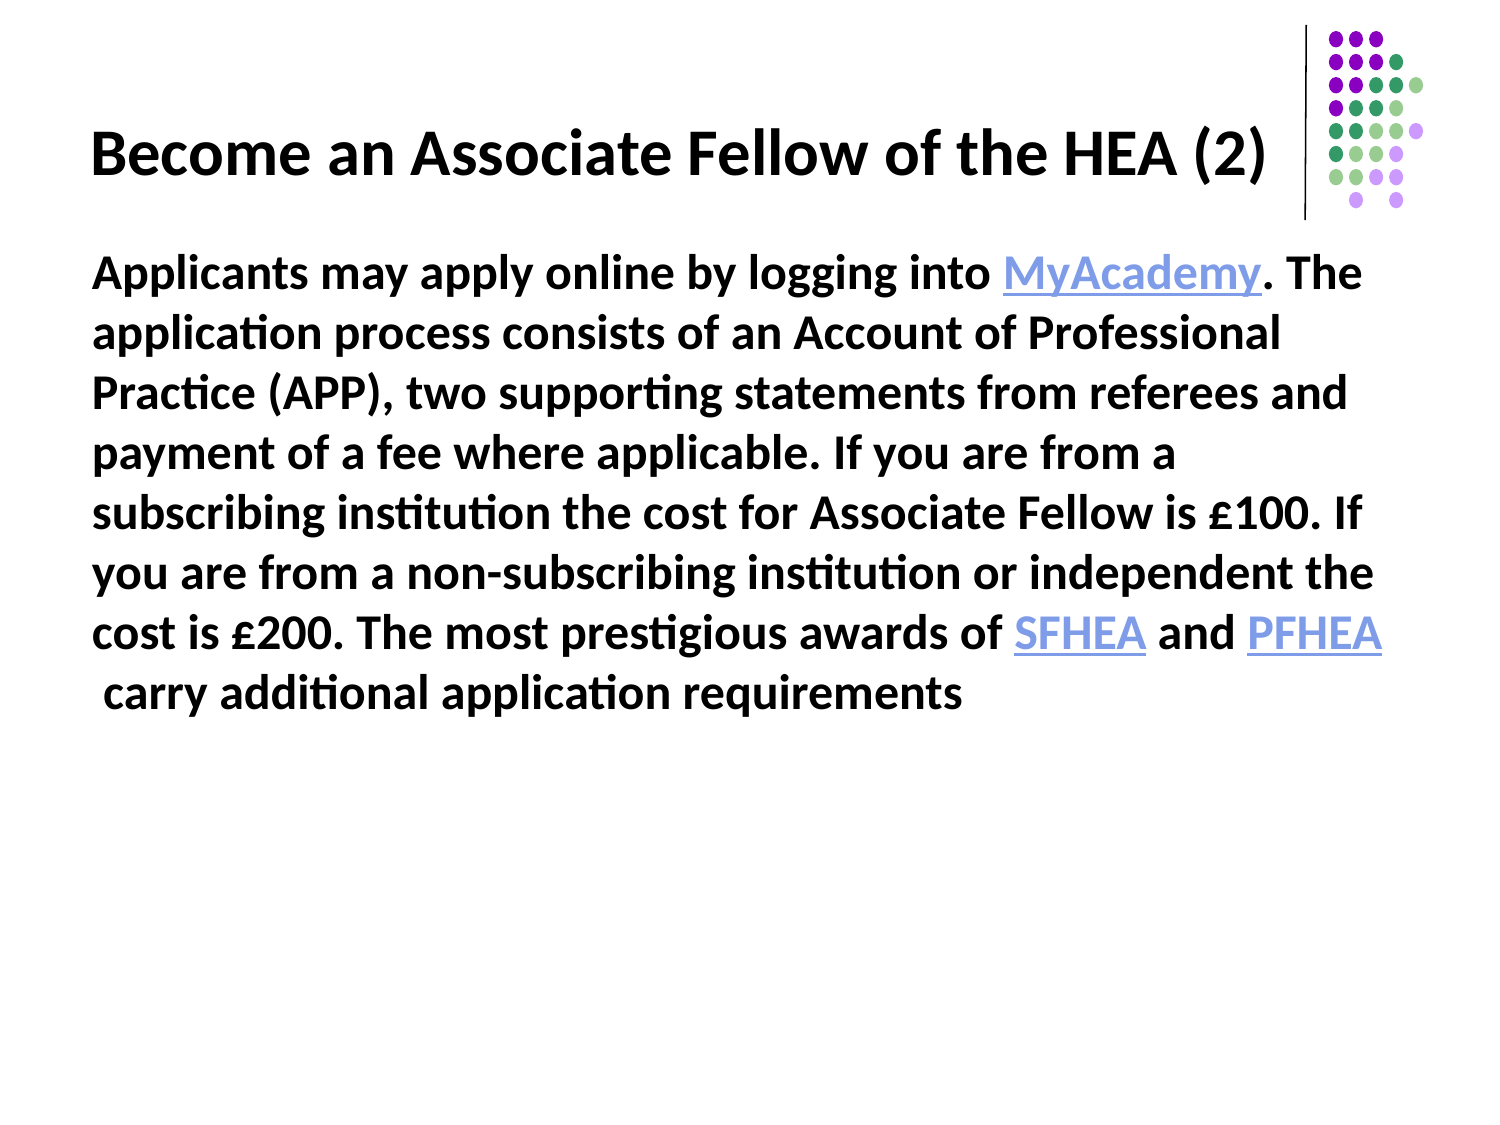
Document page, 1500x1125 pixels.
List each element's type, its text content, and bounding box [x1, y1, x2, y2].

list Applicants may apply online by logging into MyAcademy. The application process consists of an Account of Professional Practice (APP), two supporting statements from referees and payment of a fee where applicable. If you are from a subscribing institution the cost for Associate Fellow is £100. If you are from a non-subscribing institution or independent the cost is £200. The most prestigious awards of SFHEA and PFHEA carry additional application requirements [76, 231, 1428, 1018]
title Become an Associate Fellow of the HEA (2) [74, 19, 1313, 197]
